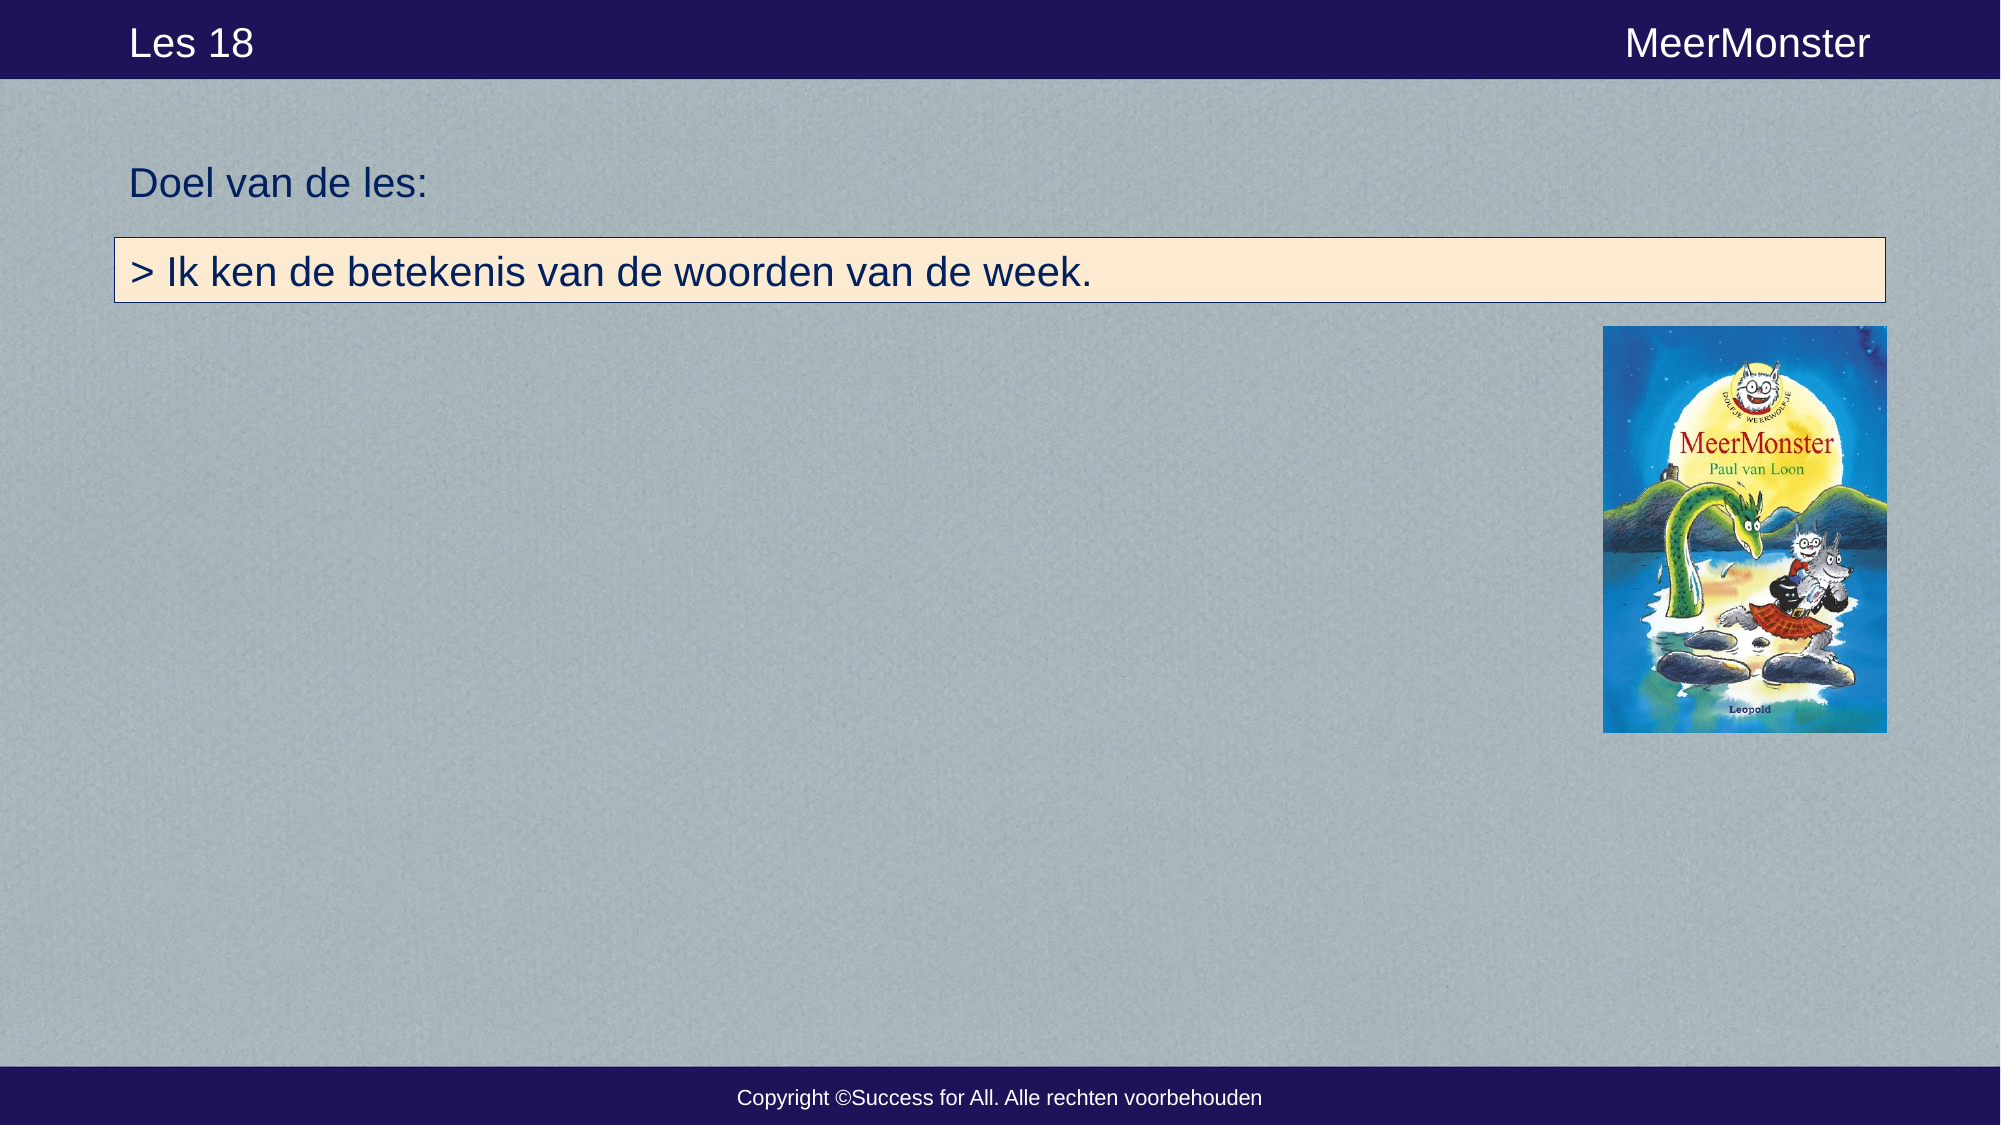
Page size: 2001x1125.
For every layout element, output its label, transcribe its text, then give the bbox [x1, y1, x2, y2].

text_box MeerMonster [999, 8, 1886, 73]
text_box Les 18 [114, 8, 354, 73]
text_box > Ik ken de betekenis van de woorden van de week. [114, 237, 1886, 303]
picture [0, 0, 2001, 1125]
text_box Copyright ©Success for All. Alle rechten voorbehouden [0, 1076, 2000, 1125]
text_box Doel van de les: [113, 148, 1635, 214]
